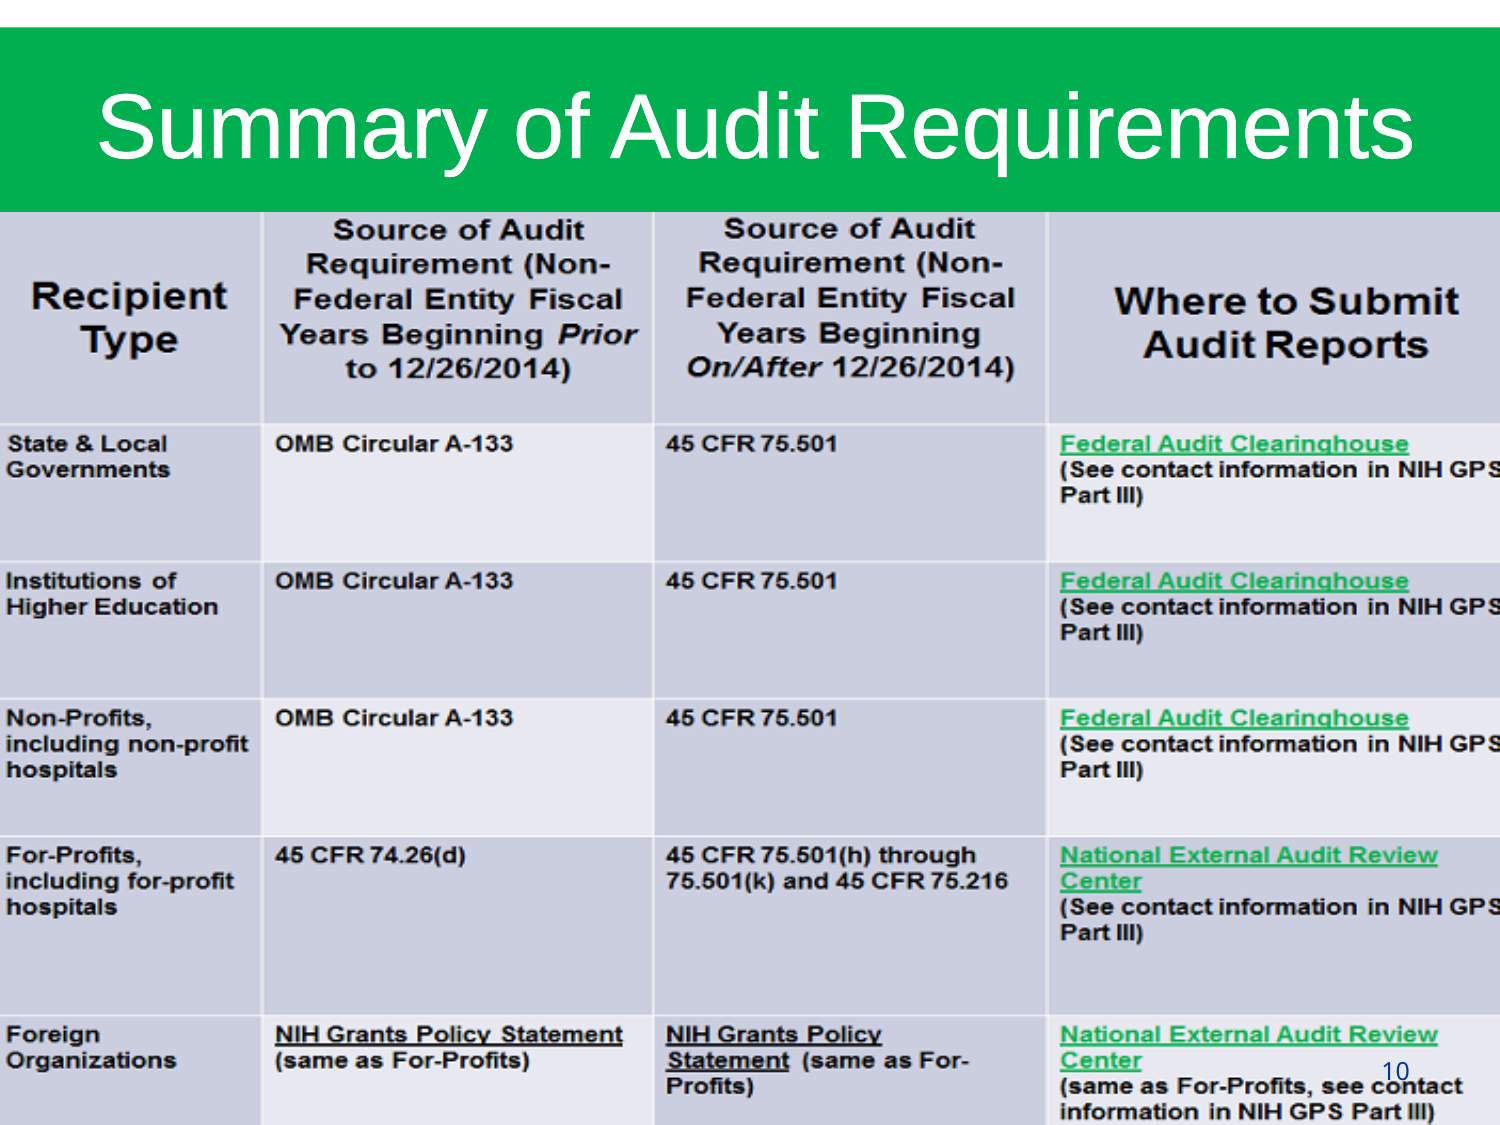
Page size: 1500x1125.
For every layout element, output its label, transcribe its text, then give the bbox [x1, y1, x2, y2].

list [0, 211, 1500, 1125]
title Summary of Audit Requirements [37, 29, 1475, 207]
